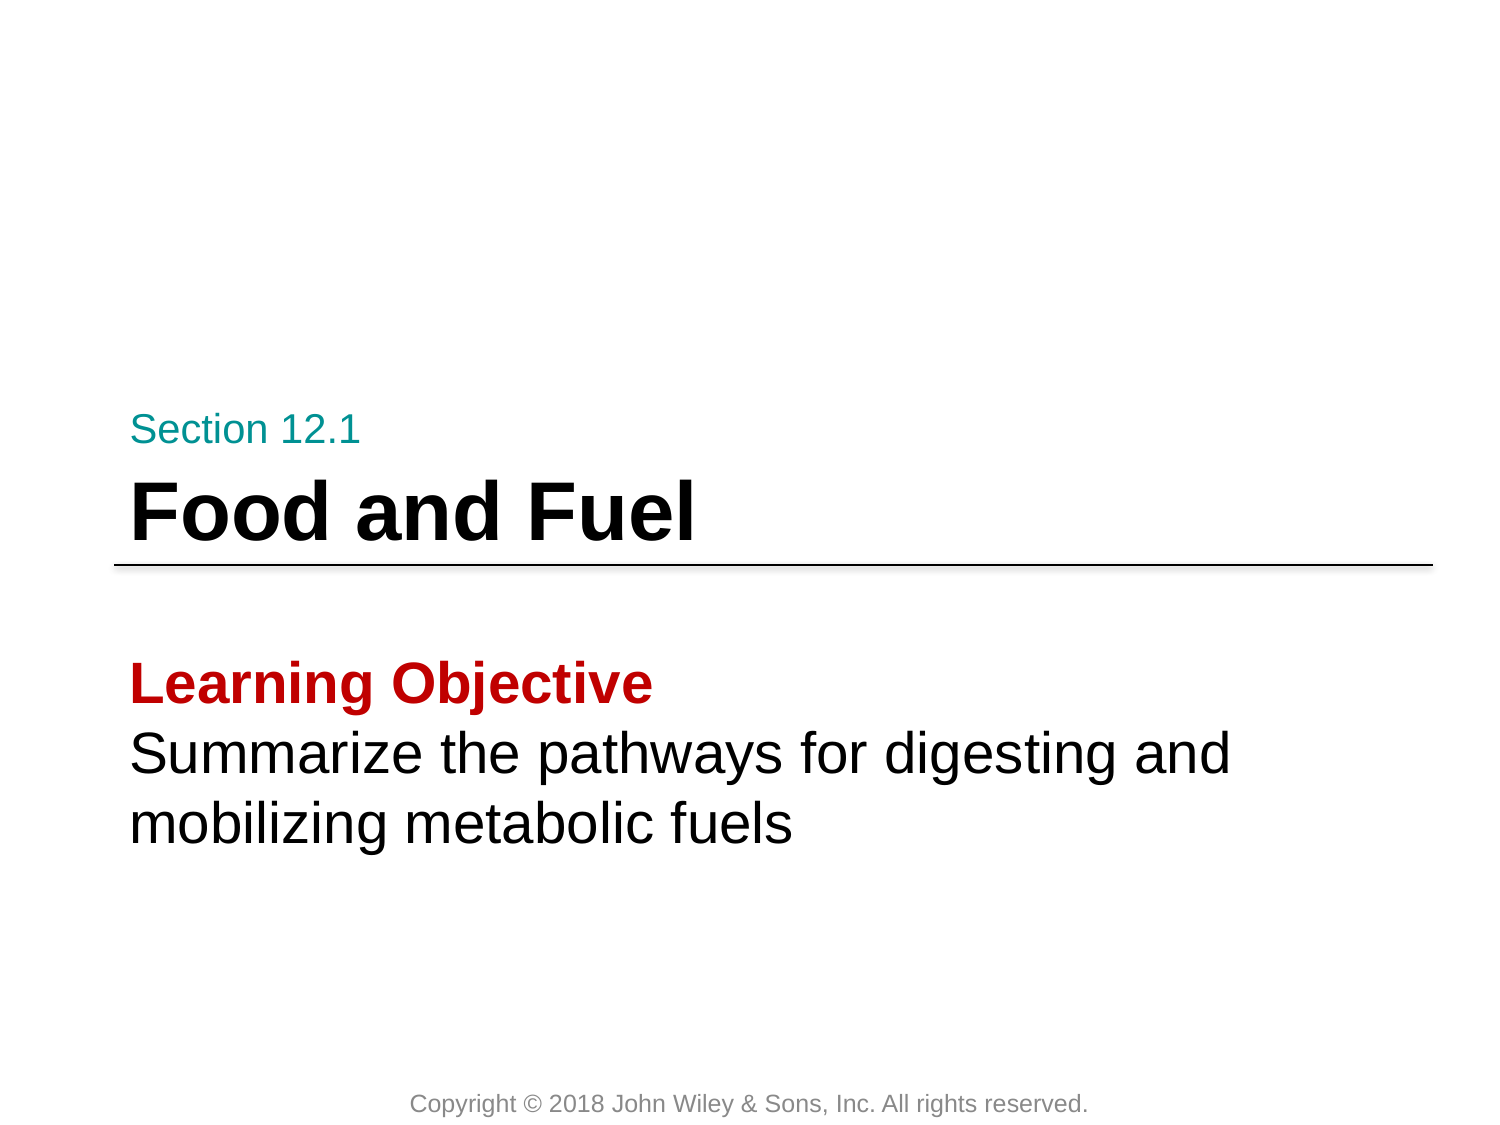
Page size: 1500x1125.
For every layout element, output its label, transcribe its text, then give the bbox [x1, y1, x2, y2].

footer Copyright © 2018 John Wiley & Sons, Inc. All rights reserved. [267, 1065, 1233, 1125]
text_box Learning Objective Summarize the pathways for digesting and mobilizing metabolic fuels [114, 637, 1400, 863]
title Food and Fuel [114, 460, 1390, 563]
list Section 12.1 [114, 383, 1390, 460]
